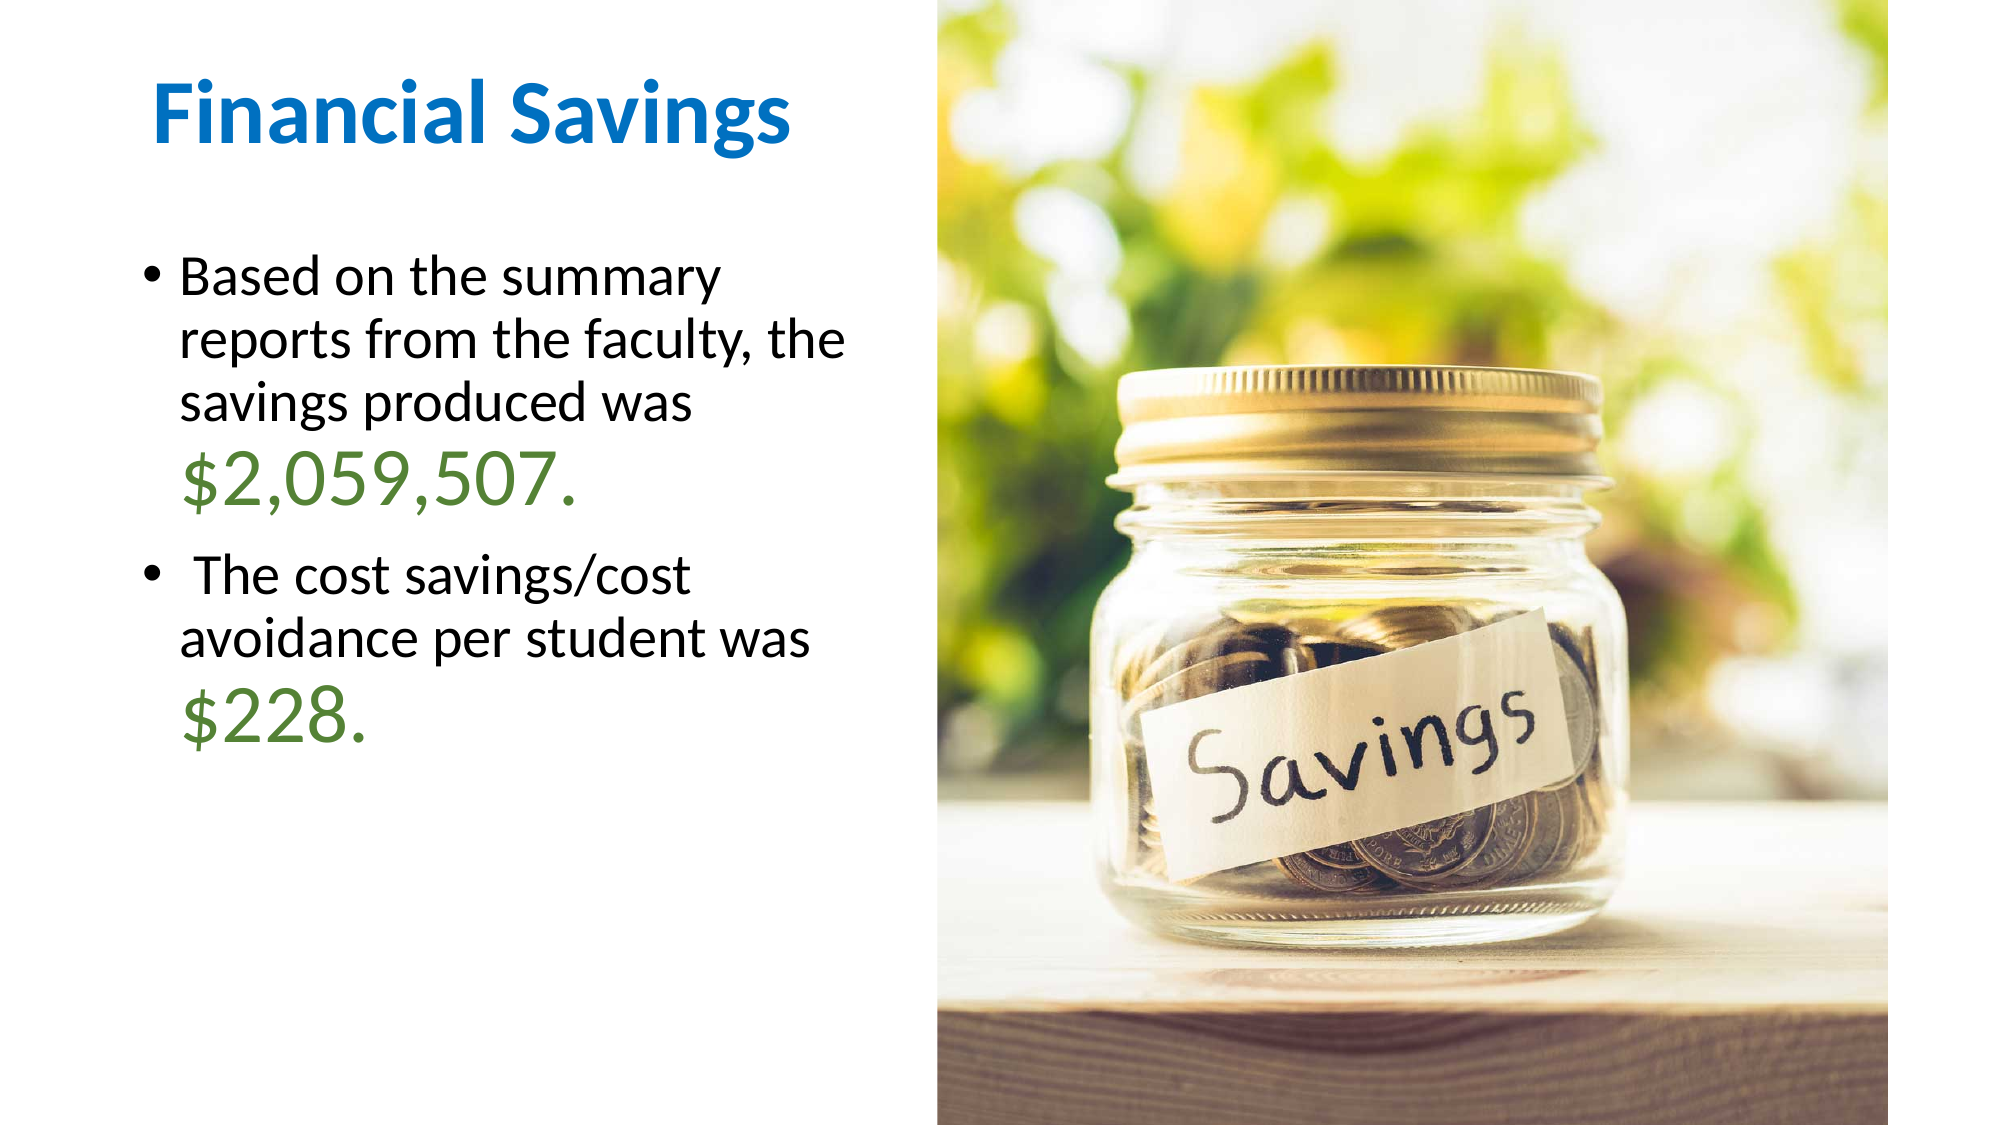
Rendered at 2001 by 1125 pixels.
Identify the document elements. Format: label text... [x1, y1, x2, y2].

title Financial Savings [137, 59, 937, 278]
list Based on the summary reports from the faculty, the savings produced was $2,059,507. The cost savings/cost avoidance per student was $228. [127, 237, 912, 952]
picture [937, 0, 1888, 1125]
